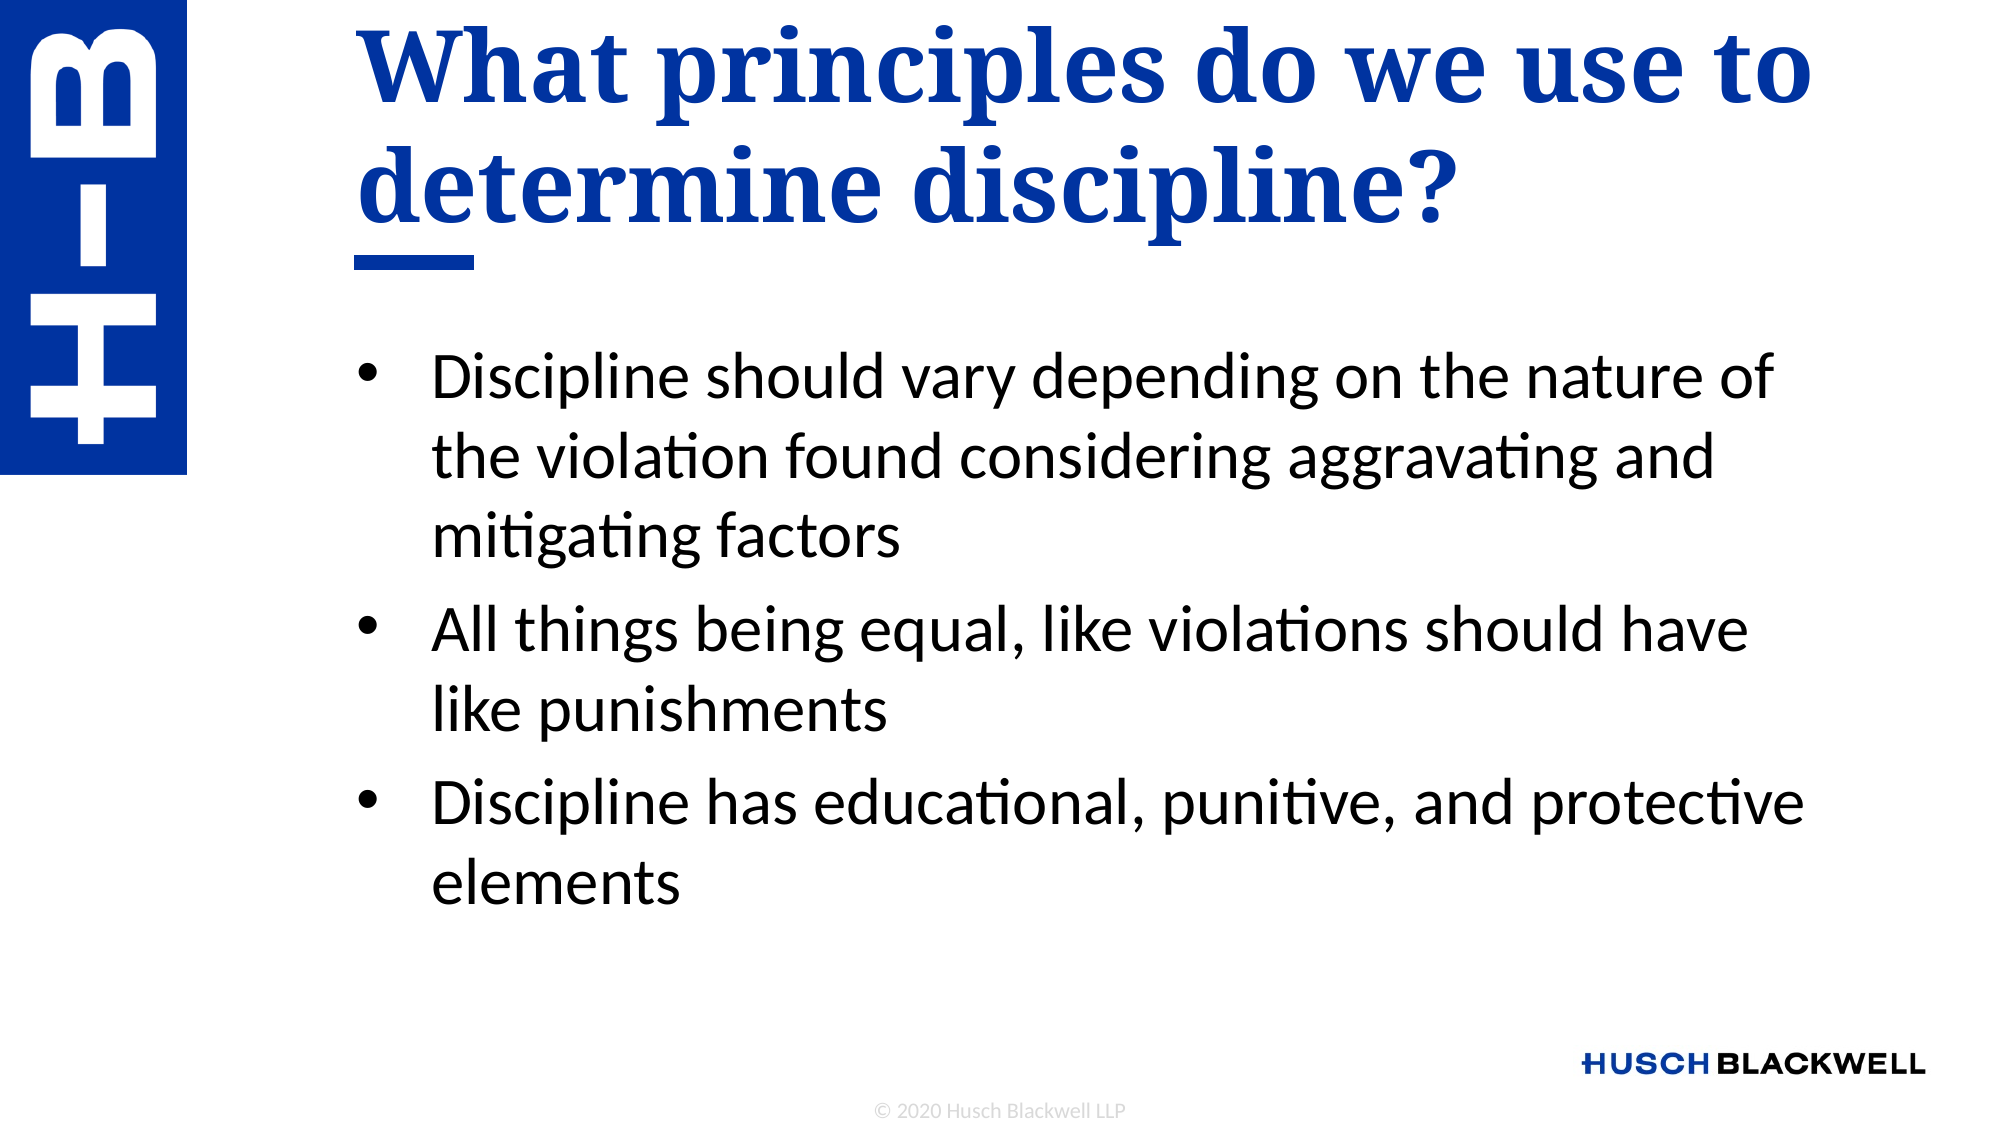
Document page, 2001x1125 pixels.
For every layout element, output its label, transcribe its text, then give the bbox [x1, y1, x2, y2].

title What principles do we use to determine discipline? [350, 58, 1934, 246]
list Discipline should vary depending on the nature of the violation found considering aggravating and mitigating factors All things being equal, like violations should have like punishments Discipline has educational, punitive, and protective elements [350, 328, 1846, 1013]
picture [0, 0, 187, 475]
picture [1573, 1045, 1934, 1082]
